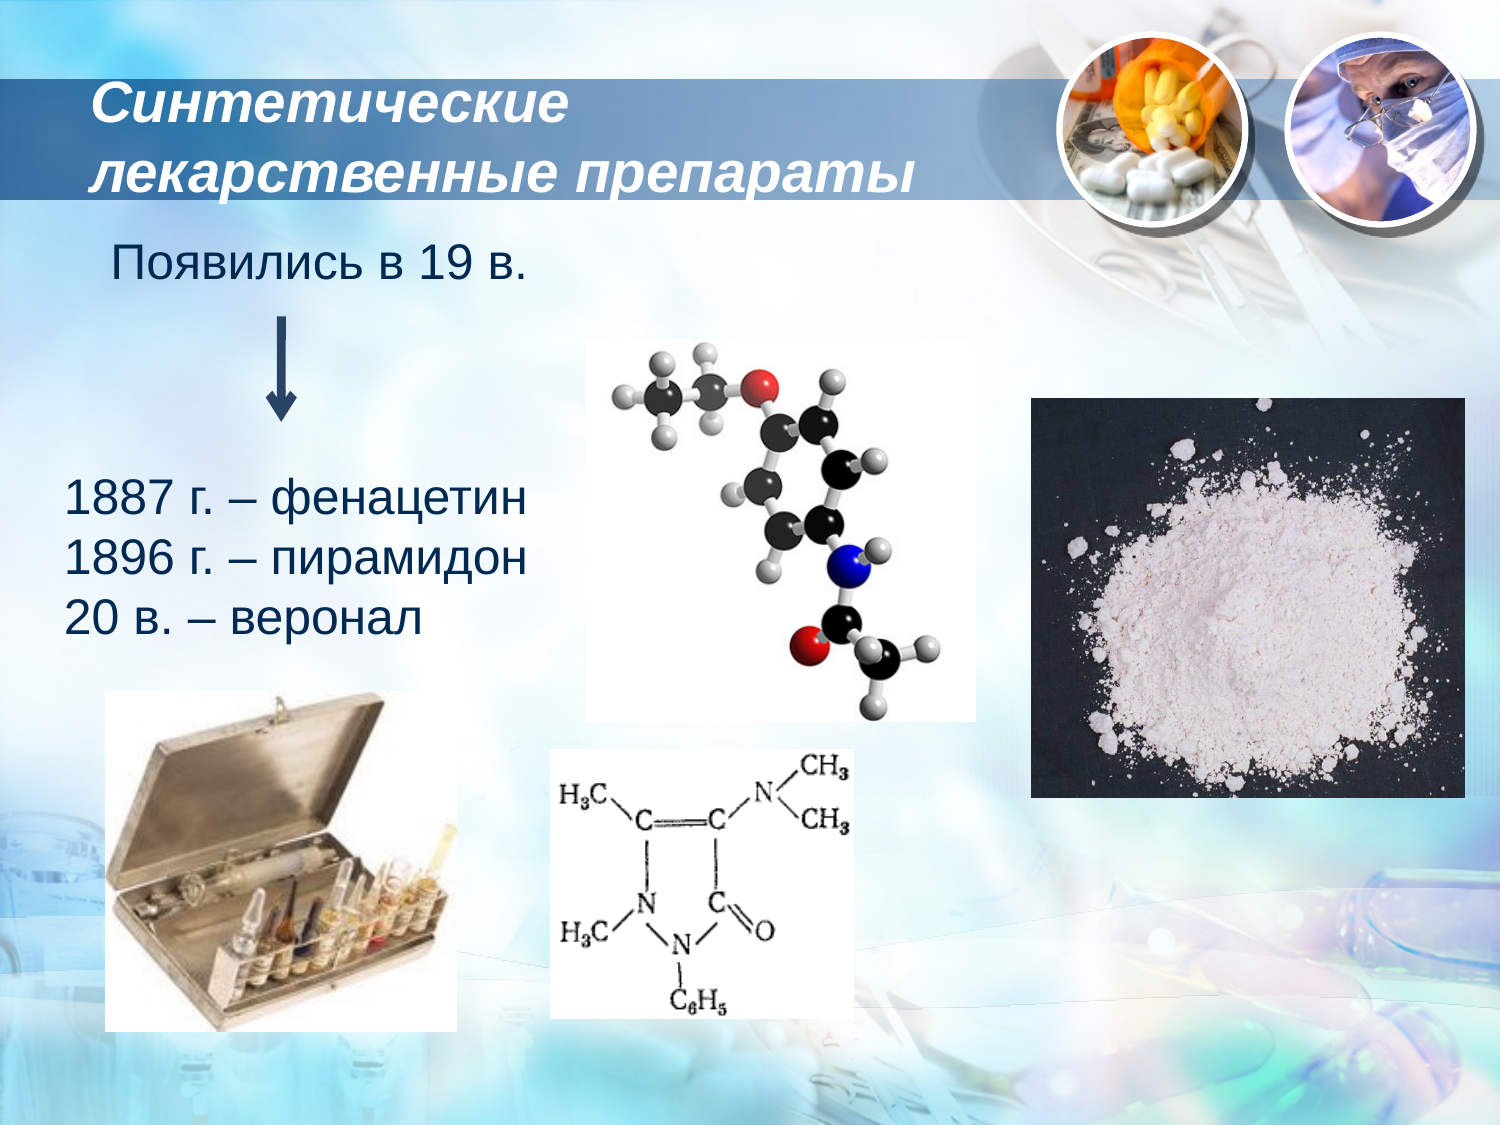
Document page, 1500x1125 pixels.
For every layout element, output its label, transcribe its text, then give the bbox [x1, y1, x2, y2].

text_box Появились в 19 в. [95, 222, 544, 298]
title Синтетические лекарственные препараты [74, 40, 1051, 229]
text_box 1887 г. – фенацетин 1896 г. – пирамидон 20 в. ‏– веронал [49, 456, 544, 652]
picture [0, 0, 1500, 1125]
